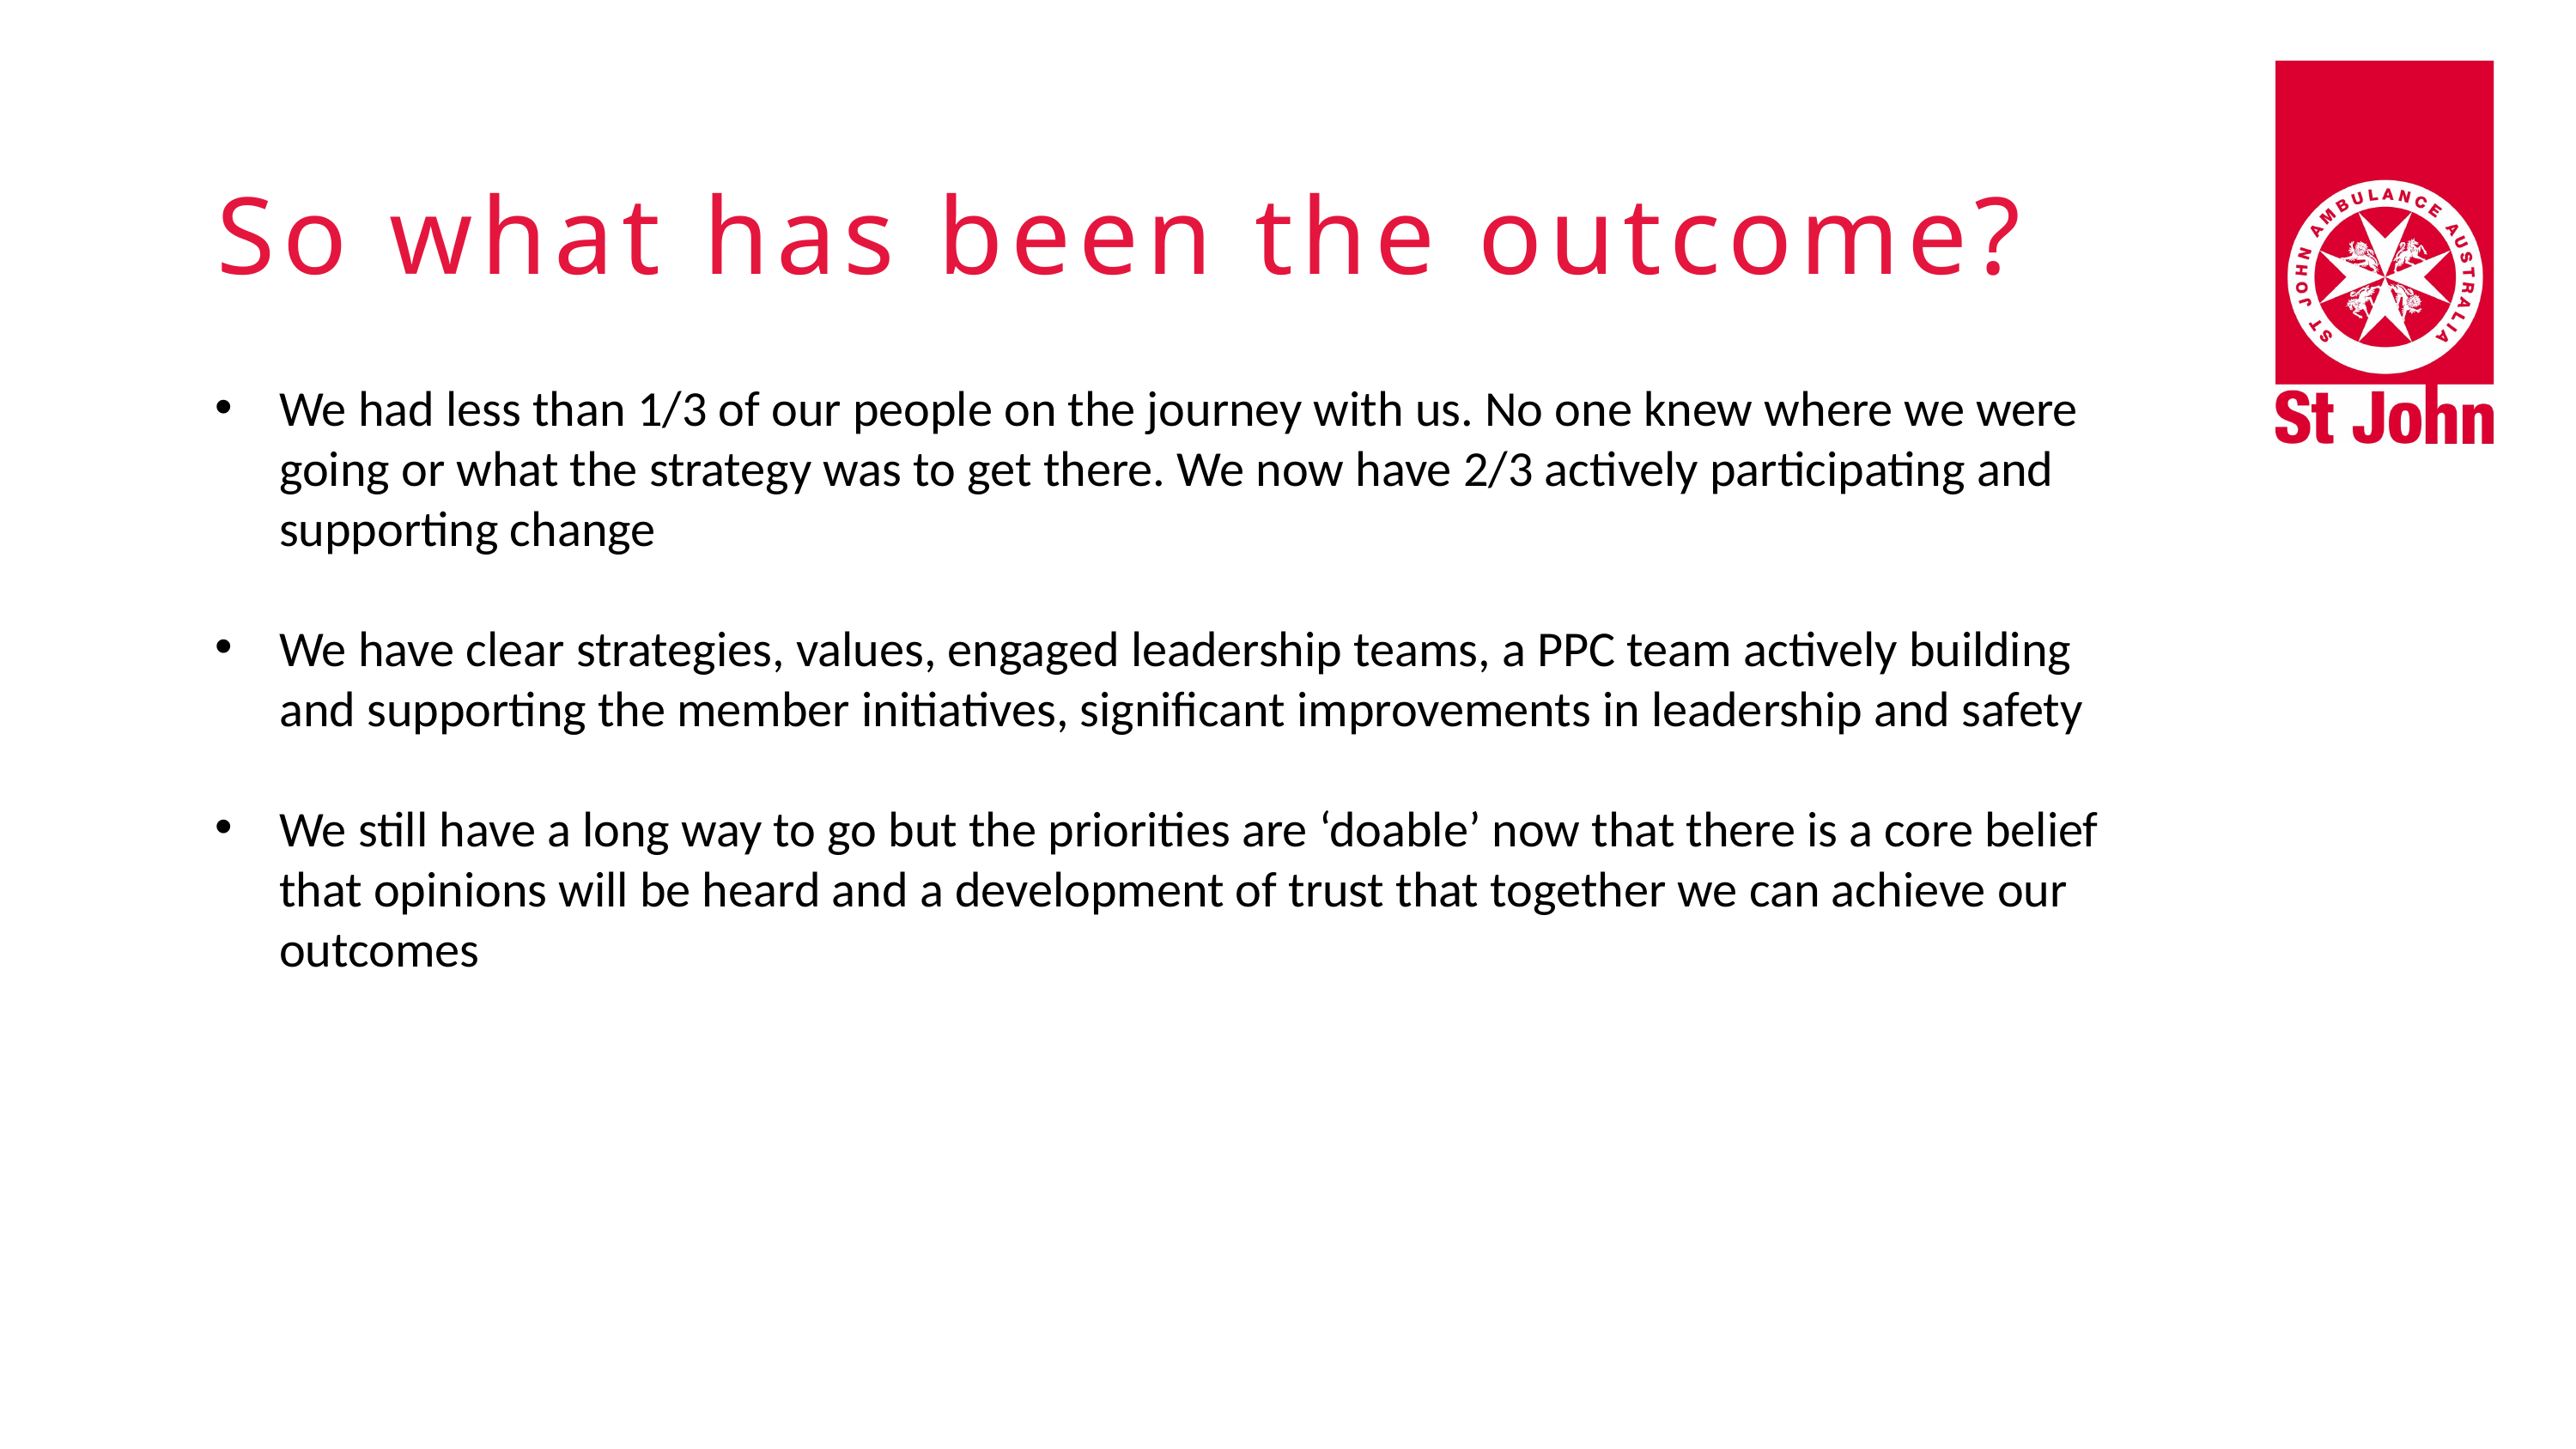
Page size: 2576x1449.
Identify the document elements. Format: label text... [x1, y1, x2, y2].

title So what has been the outcome? [215, 166, 2275, 410]
text_box We had less than 1/3 of our people on the journey with us. No one knew where we were going or what the strategy was to get there. We now have 2/3 actively participating and supporting change We have clear strategies, values, engaged leadership teams, a PPC team actively building and supporting the member initiatives, significant improvements in leadership and safety We still have a long way to go but the priorities are ‘doable’ now that there is a core belief that opinions will be heard and a development of trust that together we can achieve our outcomes [215, 410, 2141, 977]
text_box [2275, 58, 2494, 445]
